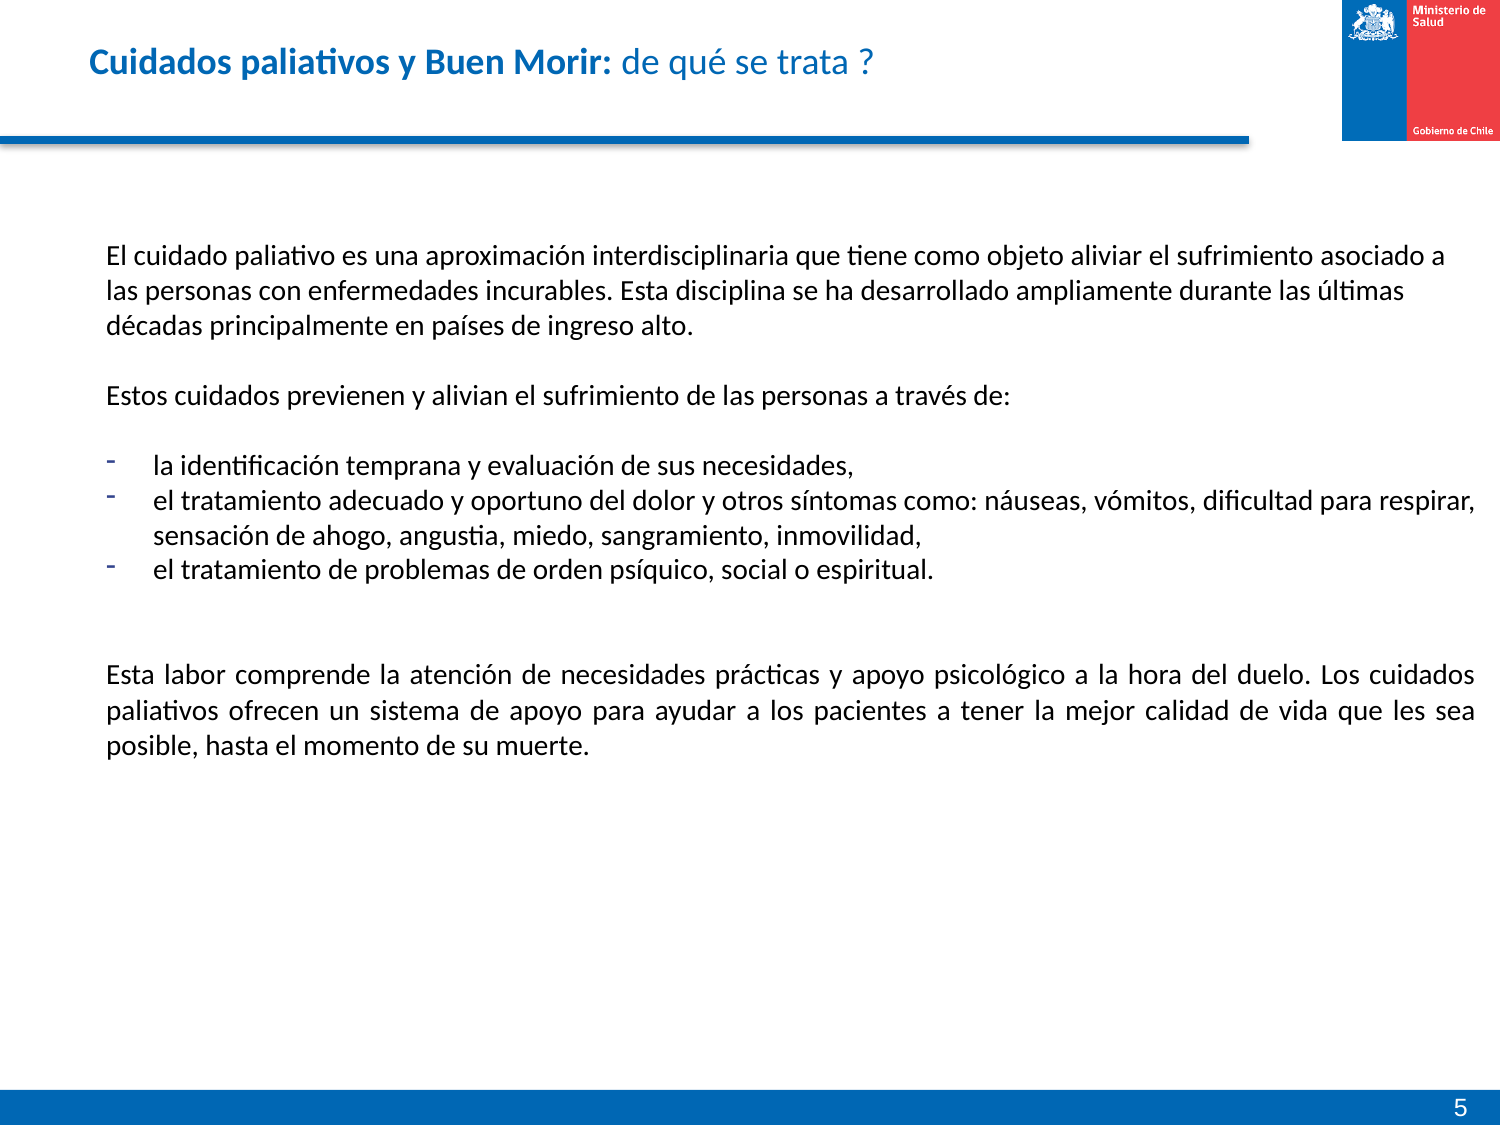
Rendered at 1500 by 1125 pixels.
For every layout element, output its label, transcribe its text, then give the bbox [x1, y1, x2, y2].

list El cuidado paliativo es una aproximación interdisciplinaria que tiene como objeto aliviar el sufrimiento asociado a las personas con enfermedades incurables. Esta disciplina se ha desarrollado ampliamente durante las últimas décadas principalmente en países de ingreso alto. Estos cuidados previenen y alivian el sufrimiento de las personas a través de: la identificación temprana y evaluación de sus necesidades, el tratamiento adecuado y oportuno del dolor y otros síntomas como: náuseas, vómitos, dificultad para respirar, sensación de ahogo, angustia, miedo, sangramiento, inmovilidad, el tratamiento de problemas de orden psíquico, social o espiritual. Esta labor comprende la atención de necesidades prácticas y apoyo psicológico a la hora del duelo. Los cuidados paliativos ofrecen un sistema de apoyo para ayudar a los pacientes a tener la mejor calidad de vida que les sea posible, hasta el momento de su muerte. [106, 236, 1477, 858]
slide_number 5 [1439, 1084, 1500, 1125]
title Cuidados paliativos y Buen Morir: de qué se trata ? [89, 36, 1282, 82]
picture [1342, 0, 1500, 141]
